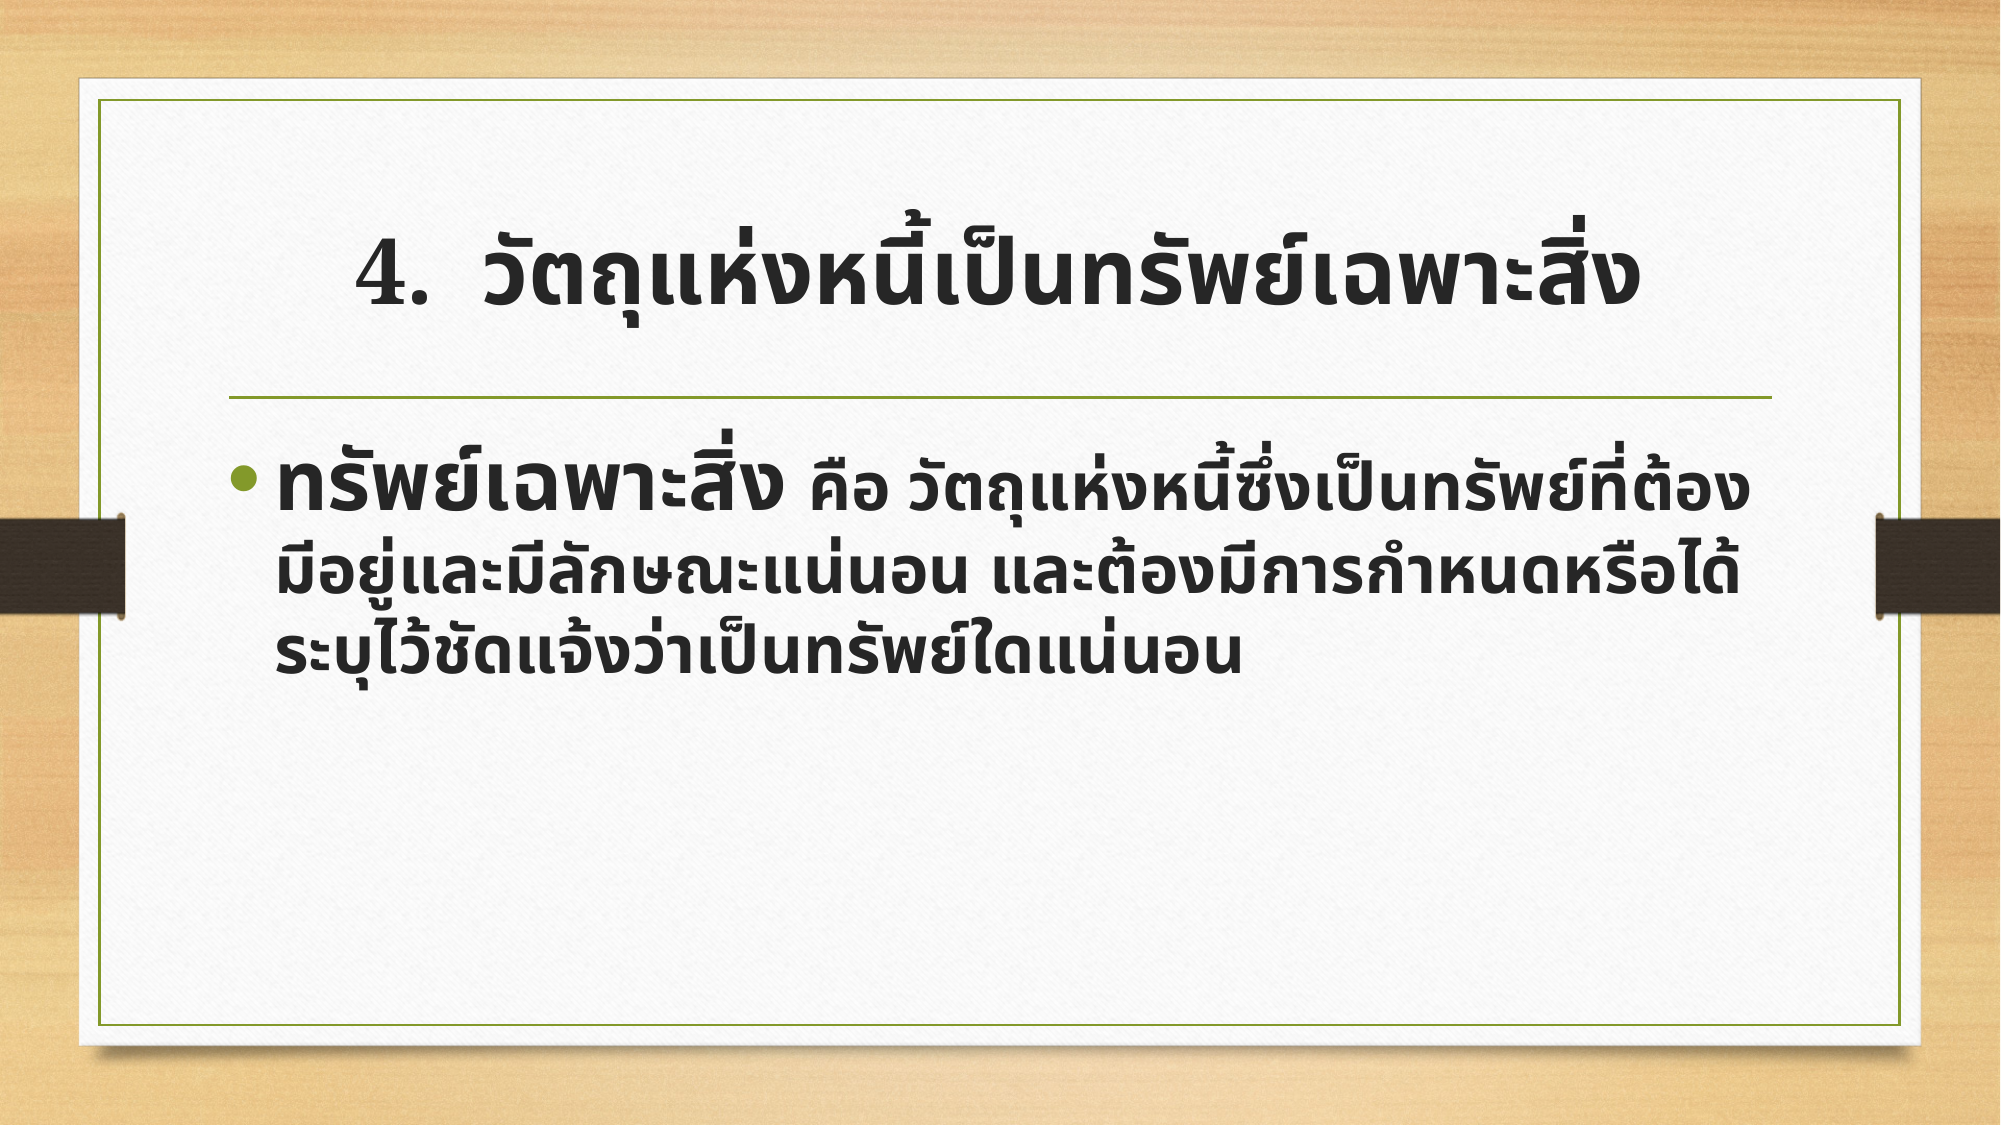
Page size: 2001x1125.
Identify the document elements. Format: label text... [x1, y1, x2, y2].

title 4. วัตถุแห่งหนี้เป็นทรัพย์เฉพาะสิ่ง [212, 161, 1788, 375]
list ทรัพย์เฉพาะสิ่ง คือ วัตถุแห่งหนี้ซึ่งเป็นทรัพย์ที่ต้องมีอยู่และมีลักษณะแน่นอน และต้องมีการกำหนดหรือได้ระบุไว้ชัดแจ้งว่าเป็นทรัพย์ใดแน่นอน [212, 419, 1788, 964]
picture [0, 0, 2001, 1125]
